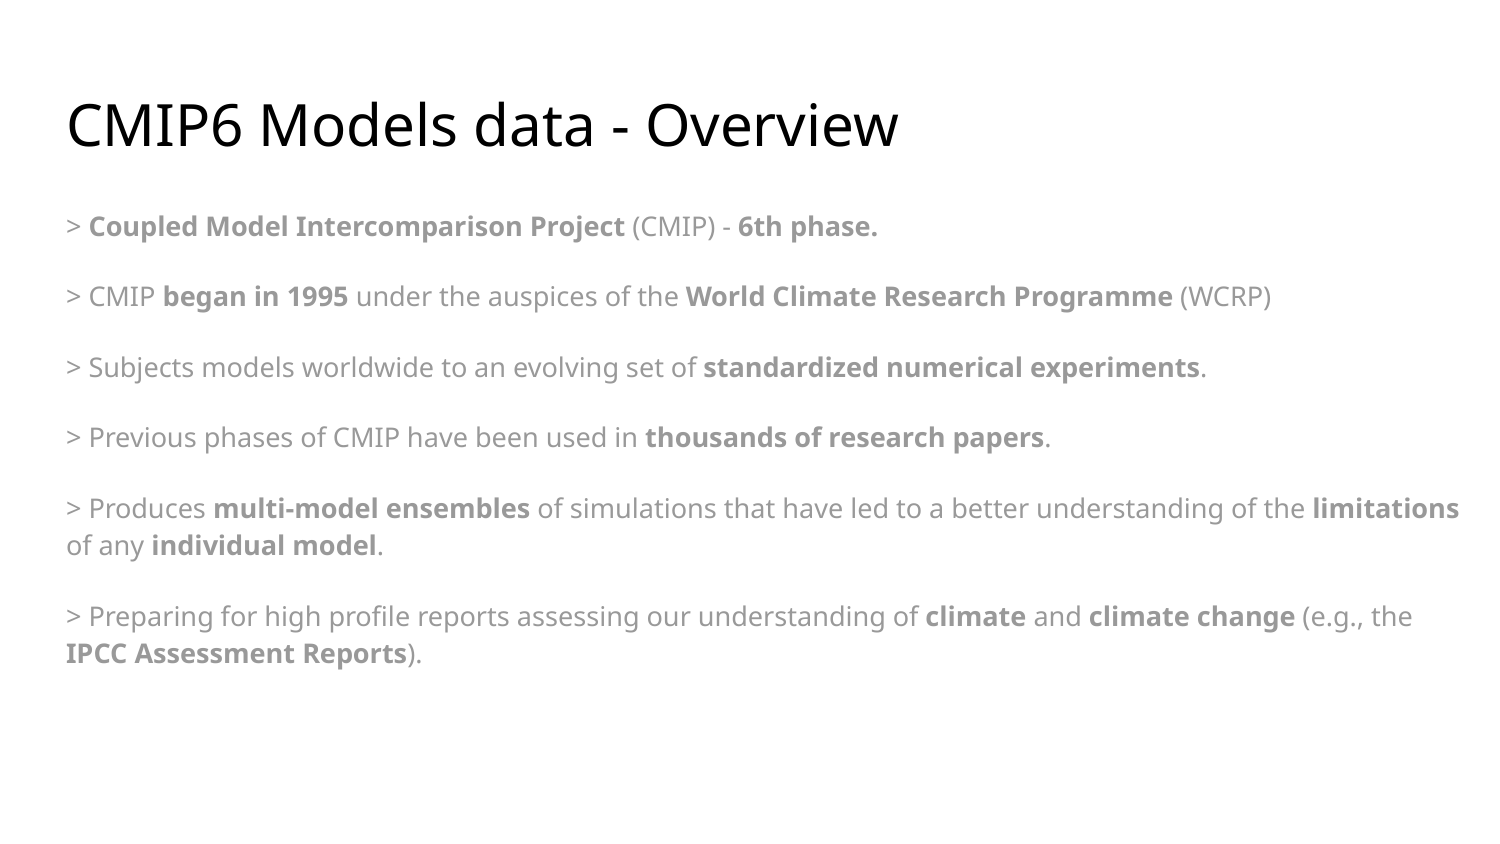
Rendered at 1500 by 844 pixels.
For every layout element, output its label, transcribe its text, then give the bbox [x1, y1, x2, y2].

title CMIP6 Models data - Overview [51, 72, 1449, 167]
list > Coupled Model Intercomparison Project (CMIP) - 6th phase. > CMIP began in 1995 under the auspices of the World Climate Research Programme (WCRP) > Subjects models worldwide to an evolving set of standardized numerical experiments. > Previous phases of CMIP have been used in thousands of research papers. > Produces multi-model ensembles of simulations that have led to a better understanding of the limitations of any individual model. > Preparing for high profile reports assessing our understanding of climate and climate change (e.g., the IPCC Assessment Reports). [51, 189, 1494, 814]
